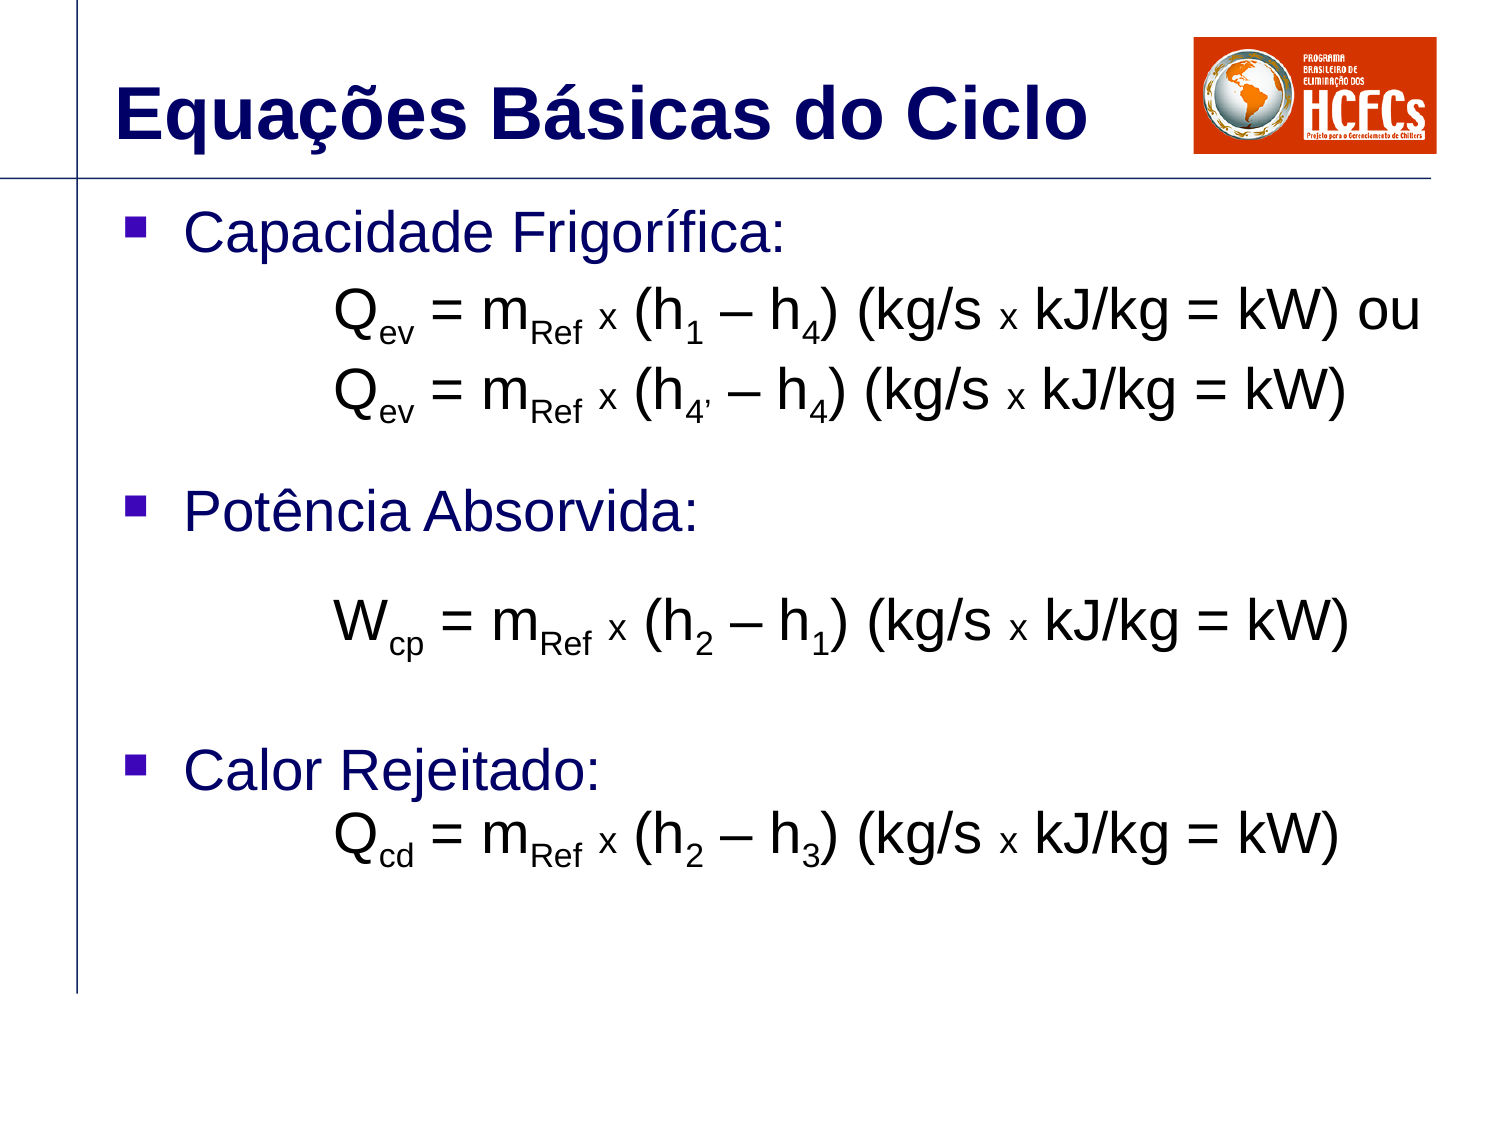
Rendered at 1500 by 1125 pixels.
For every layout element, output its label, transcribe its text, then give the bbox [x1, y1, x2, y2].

list Capacidade Frigorífica: Qev = mRef x (h1 – h4) (kg/s x kJ/kg = kW) ou Qev = mRef x (h4’ – h4) (kg/s x kJ/kg = kW) Potência Absorvida: Wcp = mRef x (h2 – h1) (kg/s x kJ/kg = kW) Calor Rejeitado: Qcd = mRef x (h2 – h3) (kg/s x kJ/kg = kW) [112, 200, 1438, 1088]
title Equações Básicas do Ciclo [99, 37, 1438, 163]
